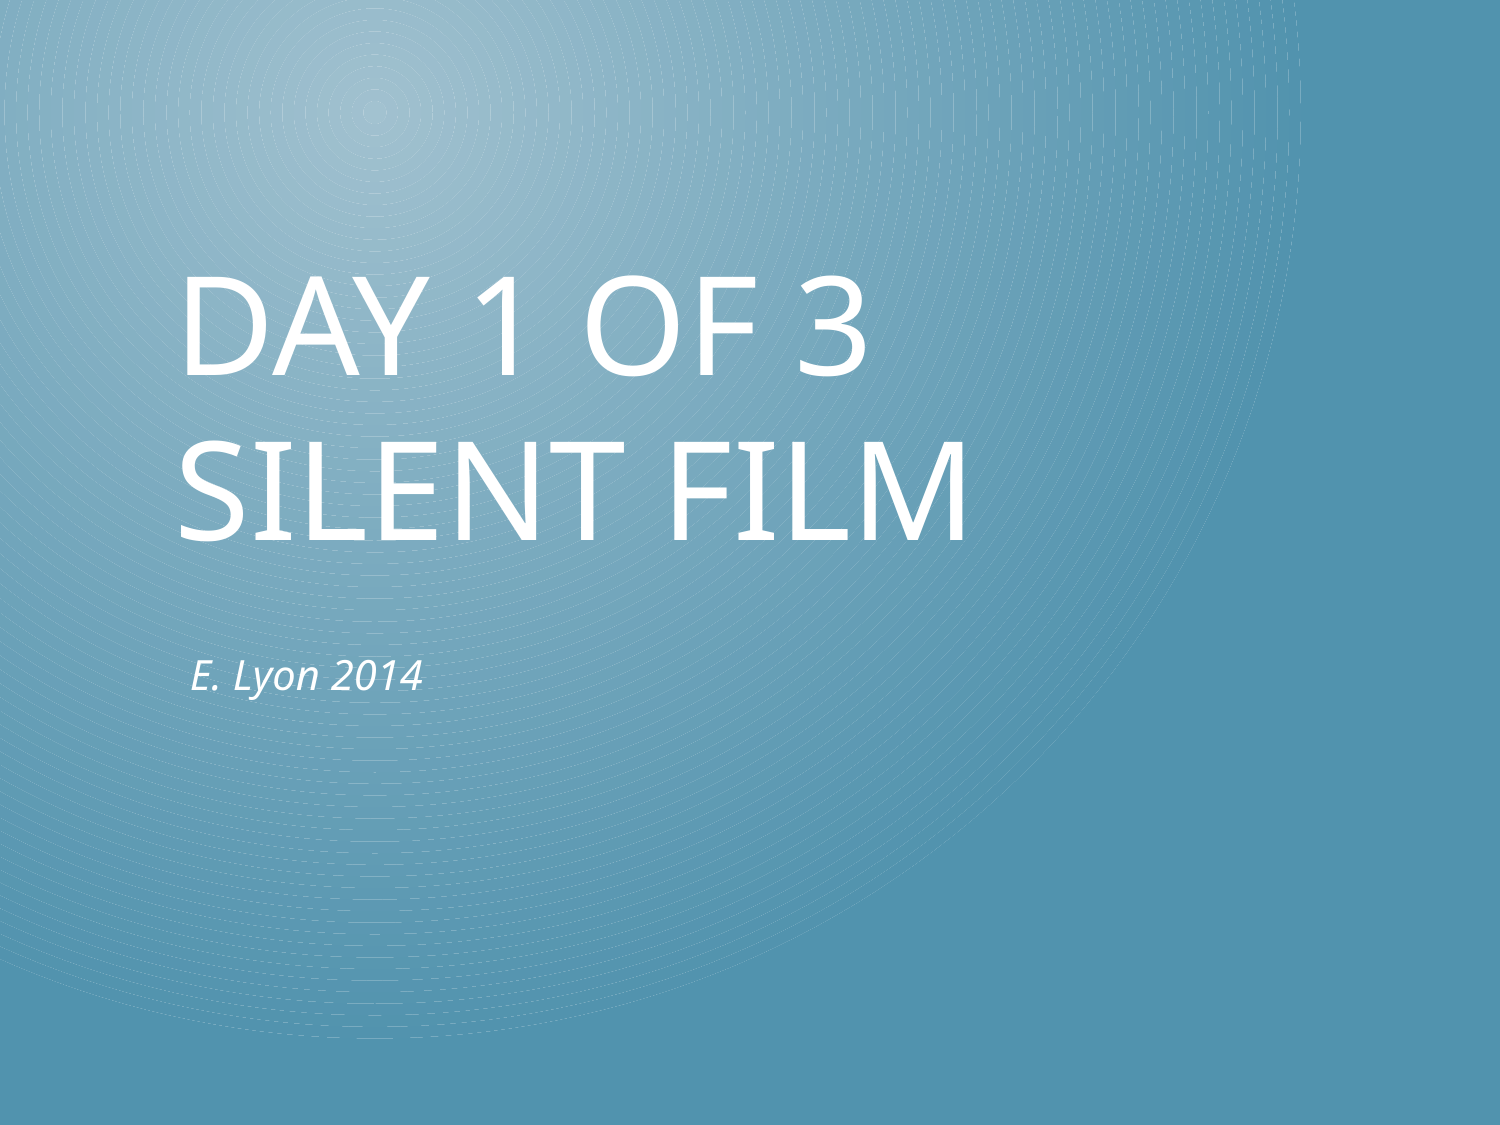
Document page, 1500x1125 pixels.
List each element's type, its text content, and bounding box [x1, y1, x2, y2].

title Day 1 of 3 Silent Film [174, 230, 1188, 600]
subtitle E. Lyon 2014 [174, 640, 1188, 825]
